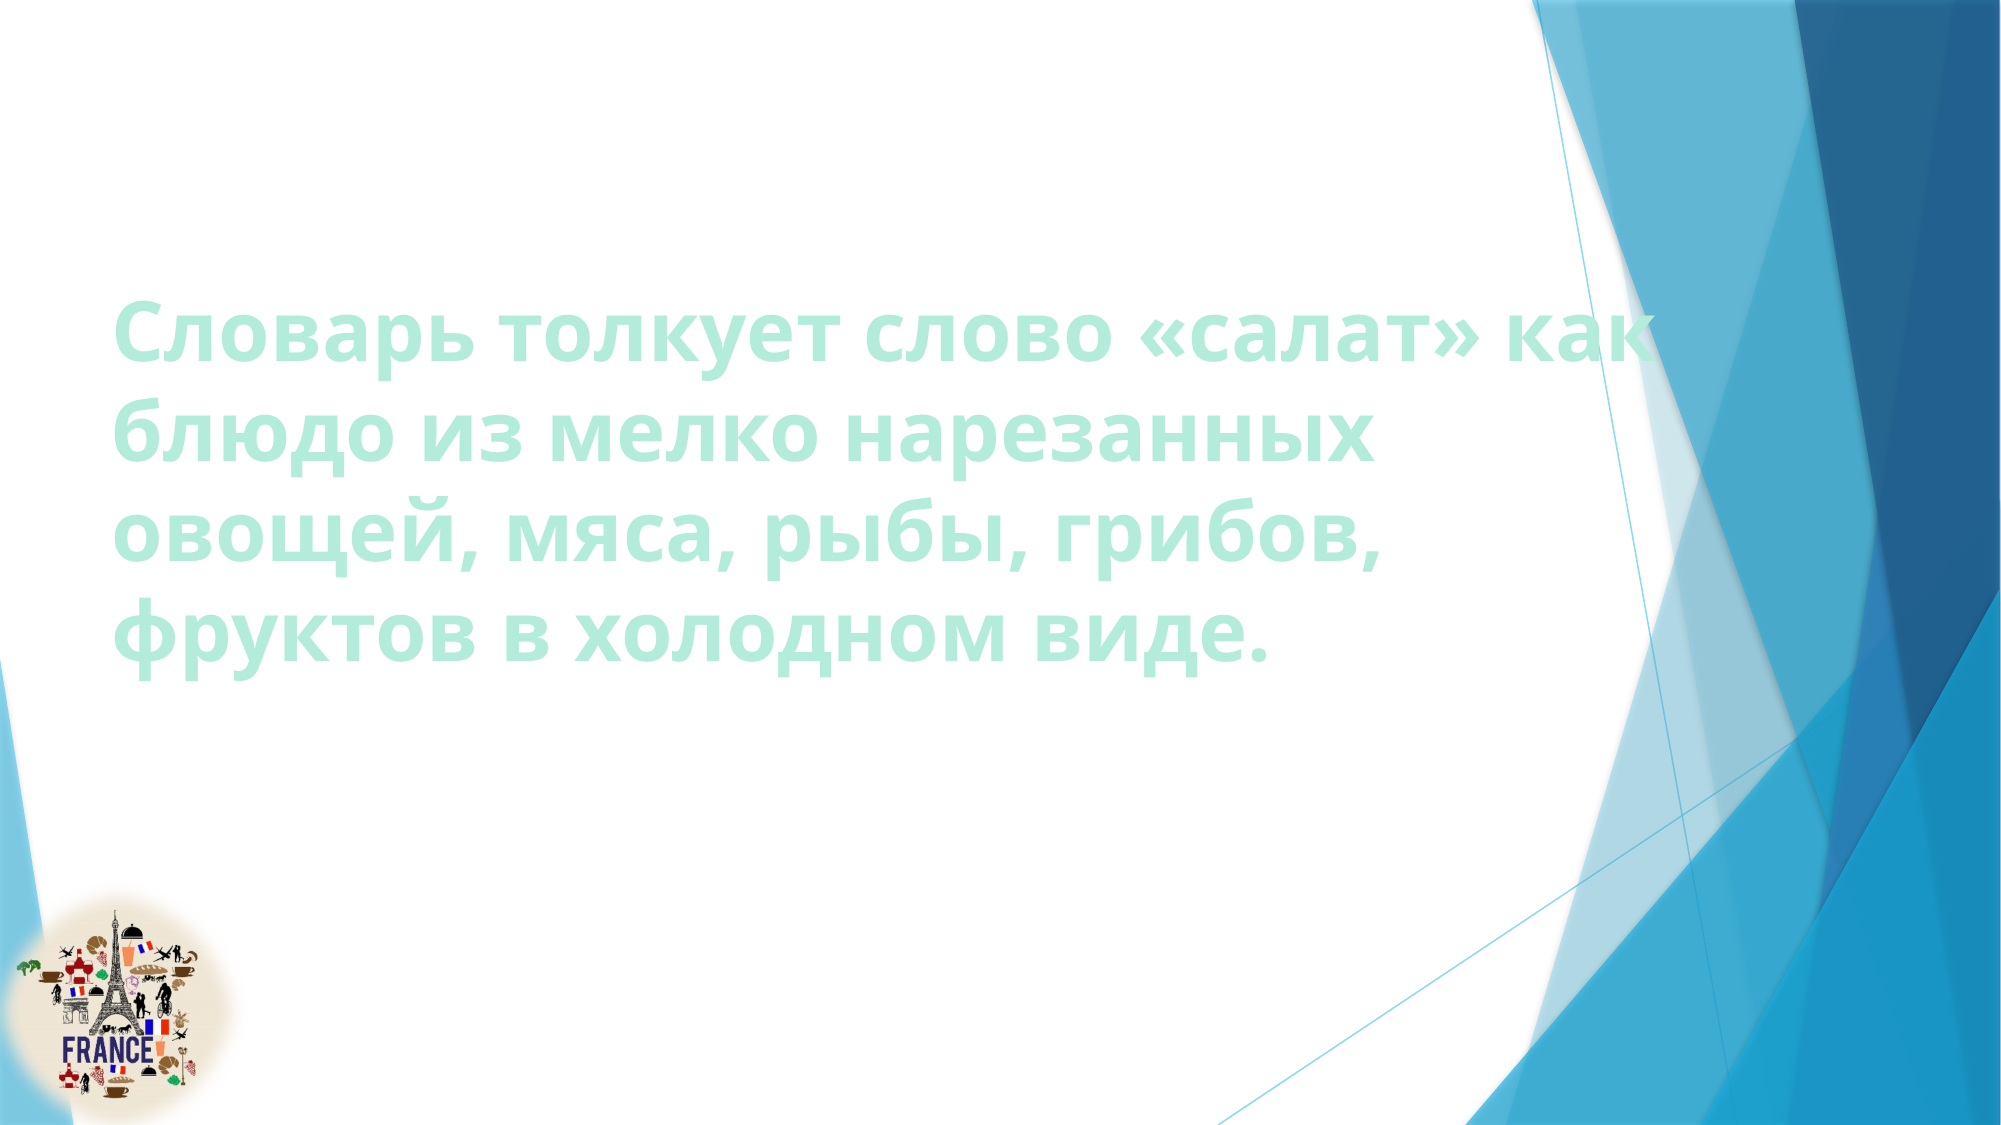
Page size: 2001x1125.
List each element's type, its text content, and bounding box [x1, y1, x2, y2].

picture [0, 877, 251, 1125]
text_box Словарь толкует слово «салат» как блюдо из мелко нарезанных овощей, мяса, рыбы, грибов, фруктов в холодном виде. [97, 270, 1724, 686]
